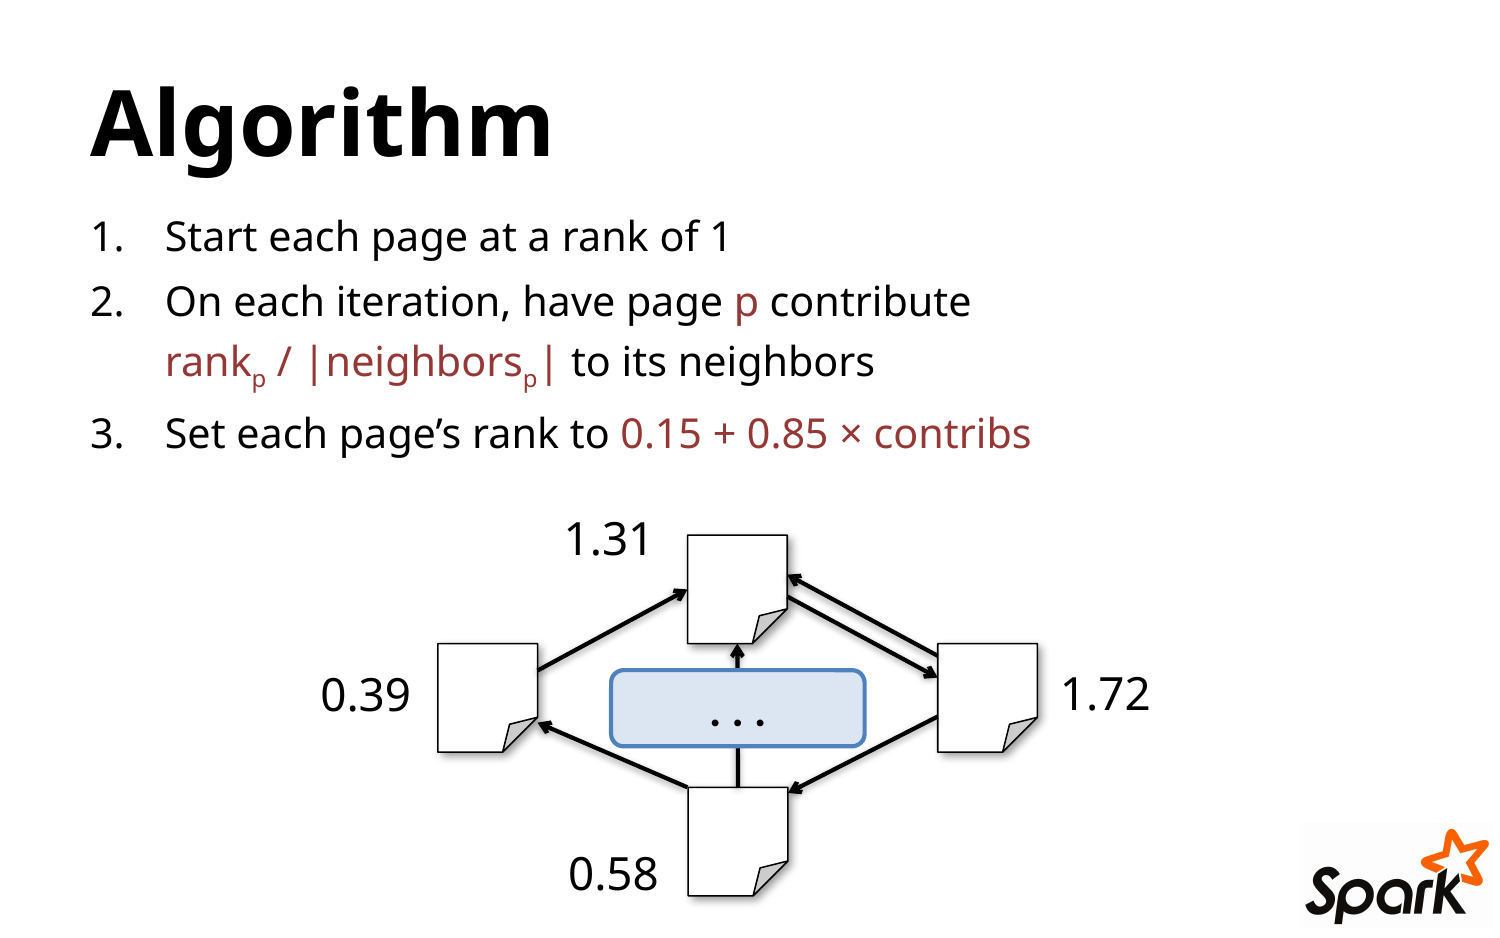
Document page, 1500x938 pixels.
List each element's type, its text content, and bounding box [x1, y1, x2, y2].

text_box 0.39 [305, 658, 427, 728]
text_box . . . [743, 668, 867, 749]
text_box . . . [608, 668, 732, 749]
text_box 1.72 [1045, 656, 1166, 727]
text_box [537, 722, 688, 788]
list Start each page at a rank of 1 On each iteration, have page p contribute rankp / |neighborsp| to its neighbors Set each page’s rank to 0.15 + 0.85 × contribs [75, 192, 1425, 467]
title Algorithm [75, 41, 1425, 192]
text_box 1.31 [548, 502, 670, 573]
picture [1299, 822, 1494, 929]
text_box 0.58 [553, 836, 675, 907]
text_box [537, 589, 688, 671]
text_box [786, 574, 939, 596]
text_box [787, 716, 938, 794]
text_box [936, 642, 1039, 753]
text_box [437, 642, 539, 753]
text_box [686, 534, 789, 645]
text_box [786, 596, 939, 678]
text_box [687, 786, 789, 897]
